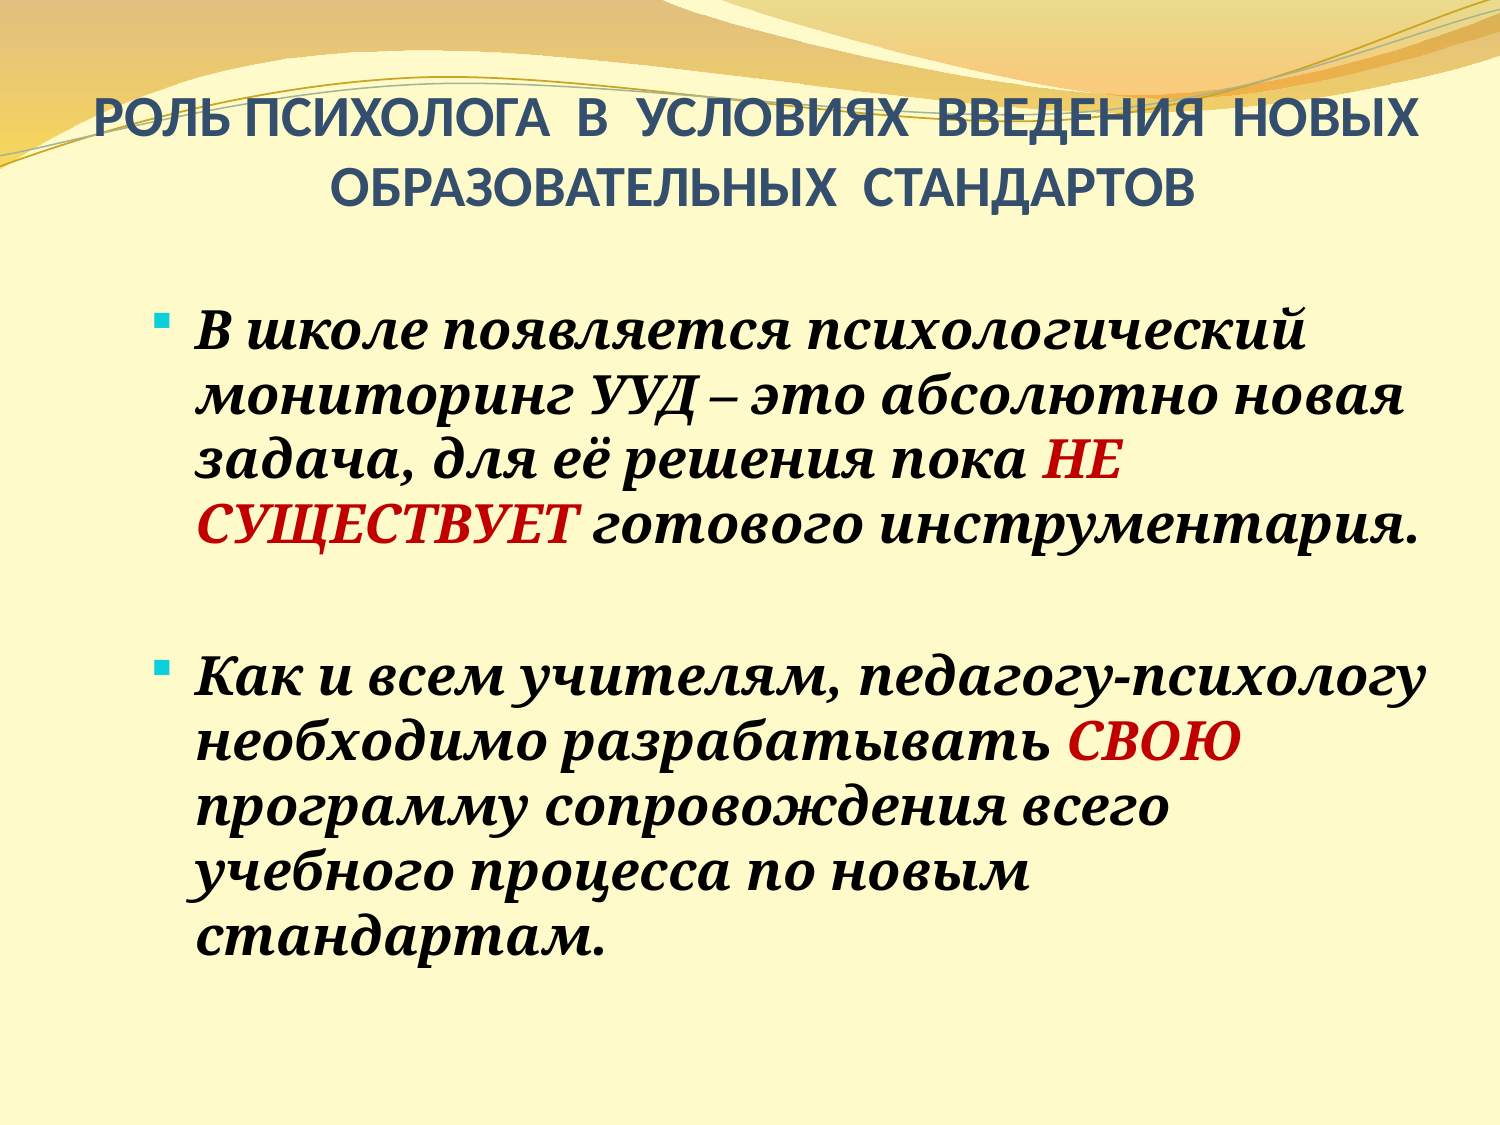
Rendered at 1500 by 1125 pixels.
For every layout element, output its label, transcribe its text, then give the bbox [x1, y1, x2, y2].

title РОЛЬ ПСИХОЛОГА В УСЛОВИЯХ ВВЕДЕНИЯ НОВЫХ ОБРАЗОВАТЕЛЬНЫХ СТАНДАРТОВ [88, 30, 1439, 219]
list В школе появляется психологический мониторинг УУД – это абсолютно новая задача, для её решения пока НЕ СУЩЕСТВУЕТ готового инструментария. Как и всем учителям, педагогу-психологу необходимо разрабатывать СВОЮ программу сопровождения всего учебного процесса по новым стандартам. [112, 287, 1451, 1006]
